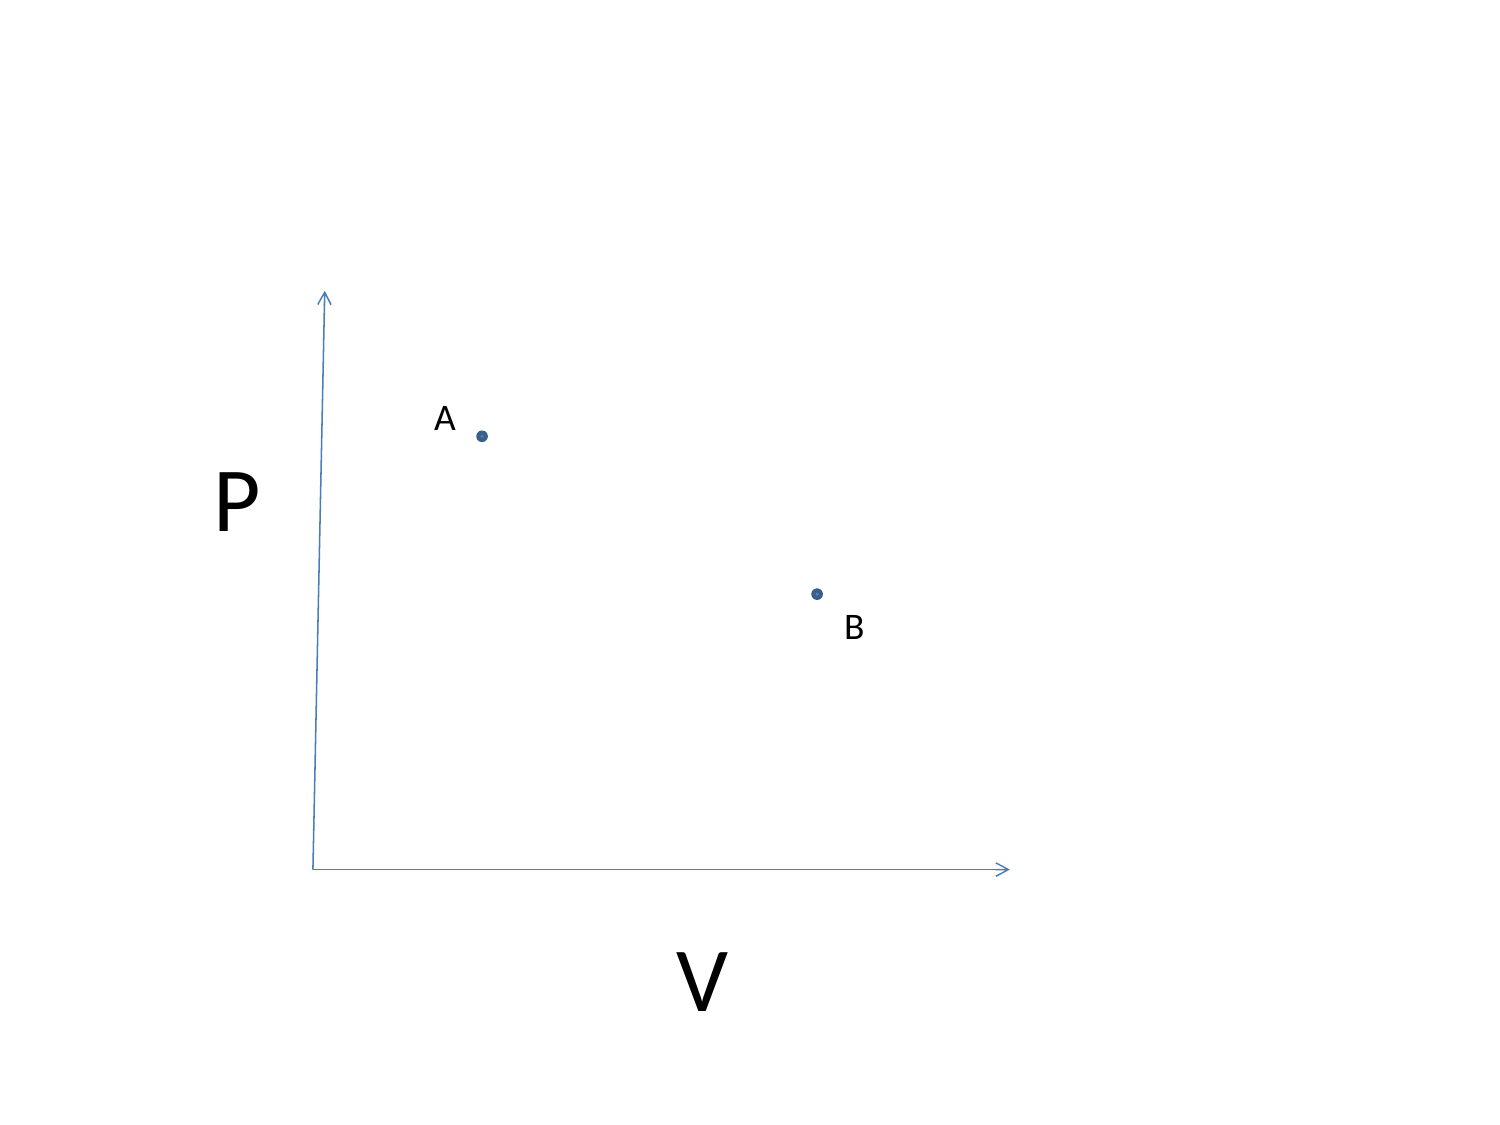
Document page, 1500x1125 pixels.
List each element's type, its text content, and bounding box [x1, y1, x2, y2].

text_box B [829, 594, 880, 655]
text_box [476, 430, 488, 443]
text_box A [419, 385, 471, 445]
text_box V [661, 912, 744, 1038]
text_box P [198, 432, 277, 558]
text_box [811, 588, 823, 600]
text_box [312, 290, 325, 869]
